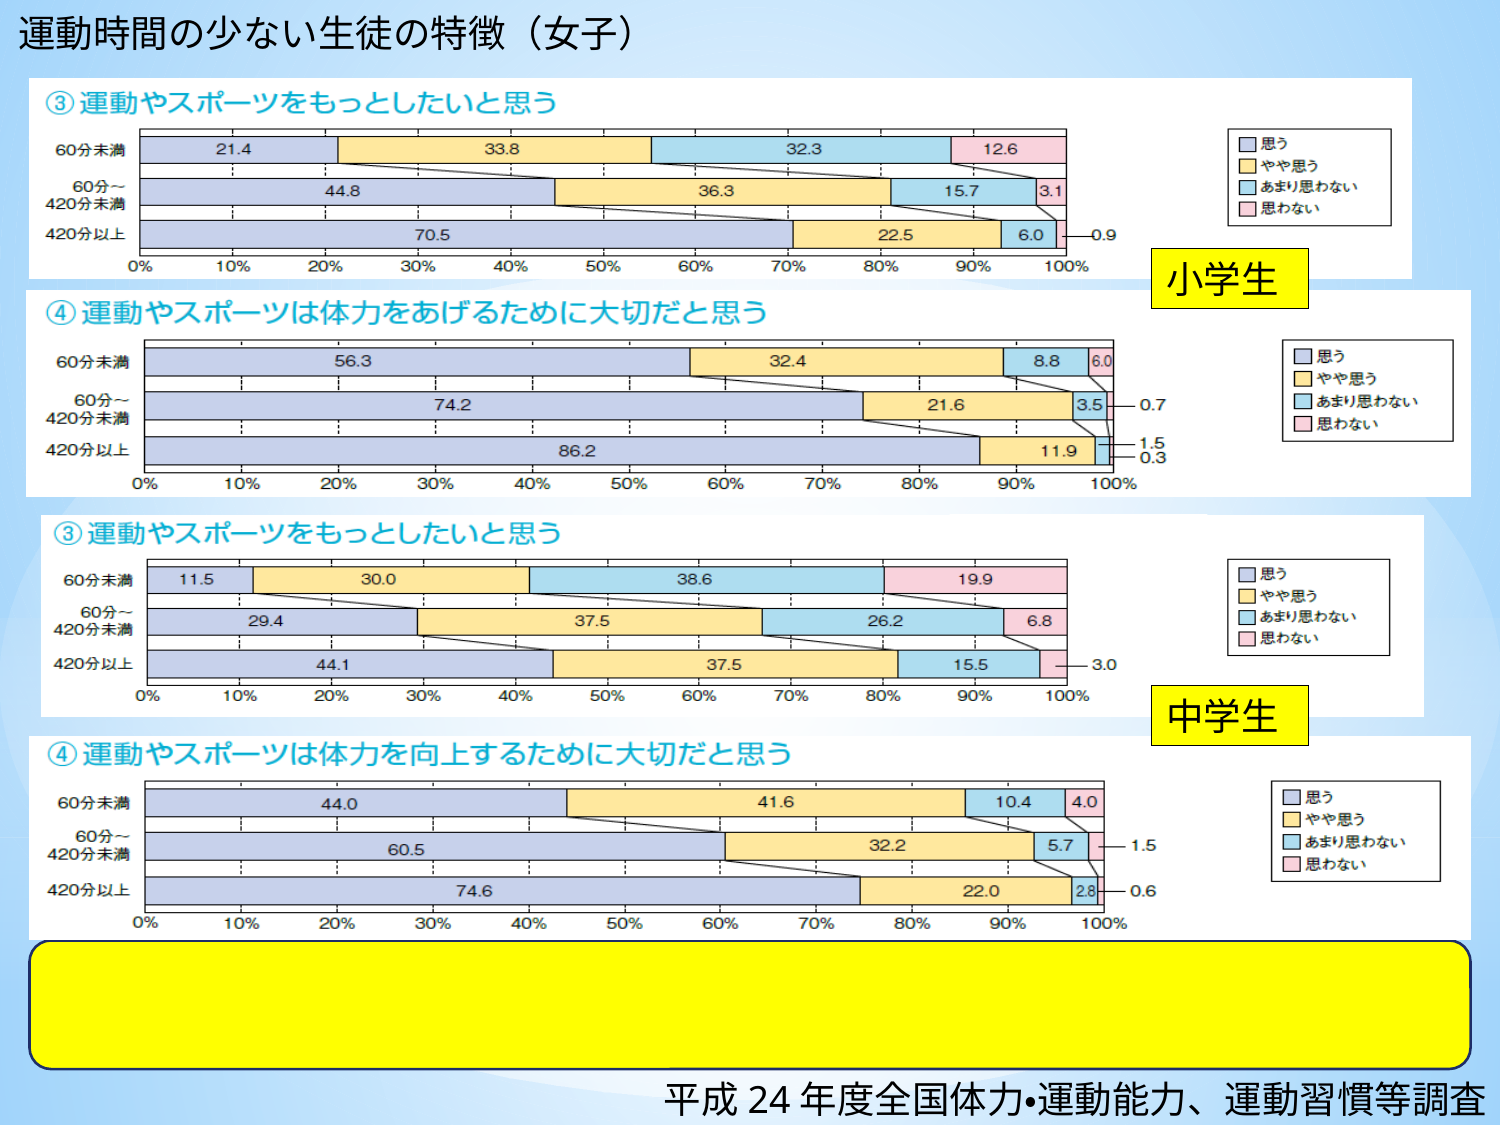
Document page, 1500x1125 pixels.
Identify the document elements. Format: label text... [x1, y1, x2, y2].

text_box 平成24年度全国体力・運動能力、運動習慣等調査 [466, 1069, 1500, 1125]
text_box 中学生 [1151, 725, 1309, 733]
picture [29, 78, 1412, 280]
text_box [28, 948, 1472, 1071]
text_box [41, 514, 1424, 717]
text_box 運動時間の少ない生徒の特徴（女子） [3, 3, 671, 63]
picture [26, 290, 1471, 497]
picture [29, 736, 1471, 940]
